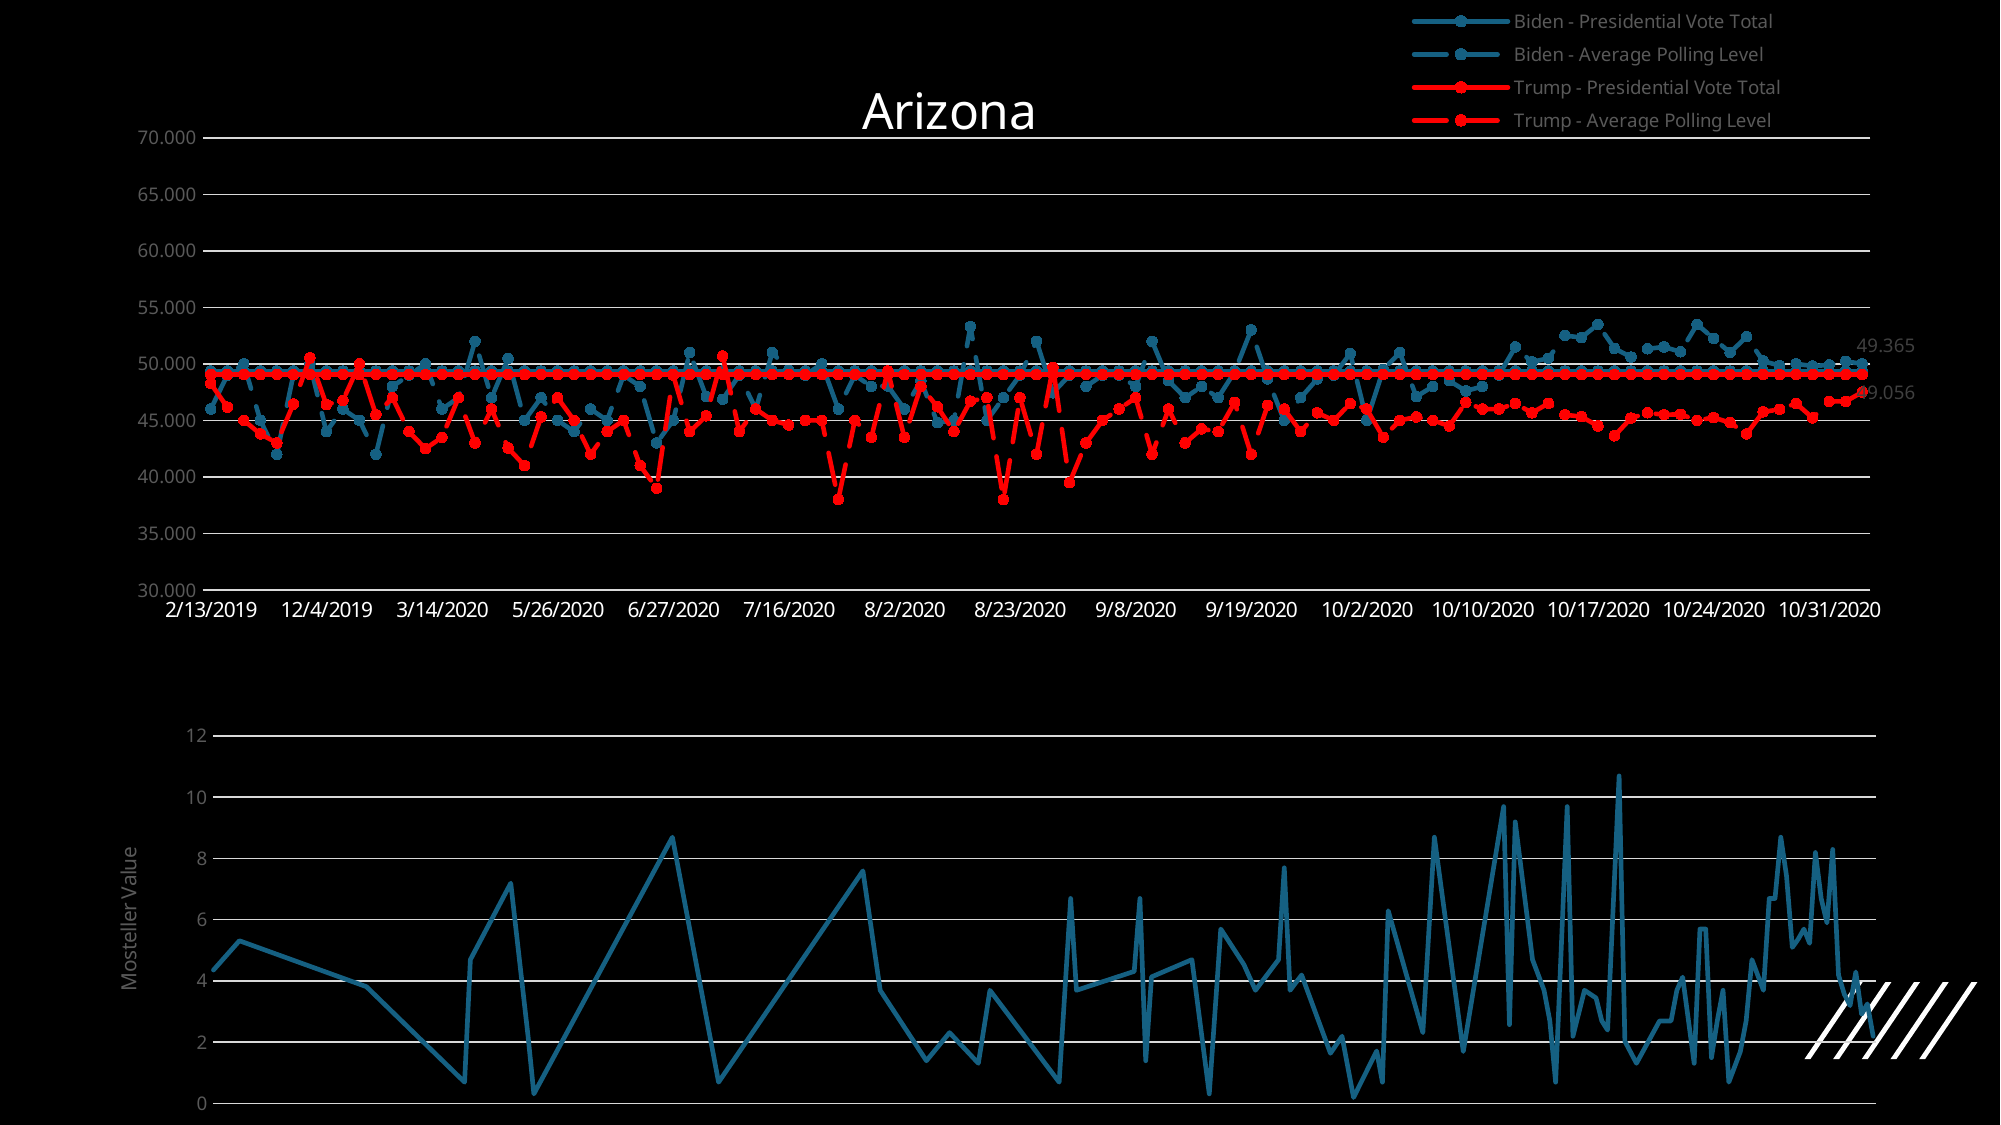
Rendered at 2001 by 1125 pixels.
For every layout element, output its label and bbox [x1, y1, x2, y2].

chart [81, 0, 1916, 1125]
